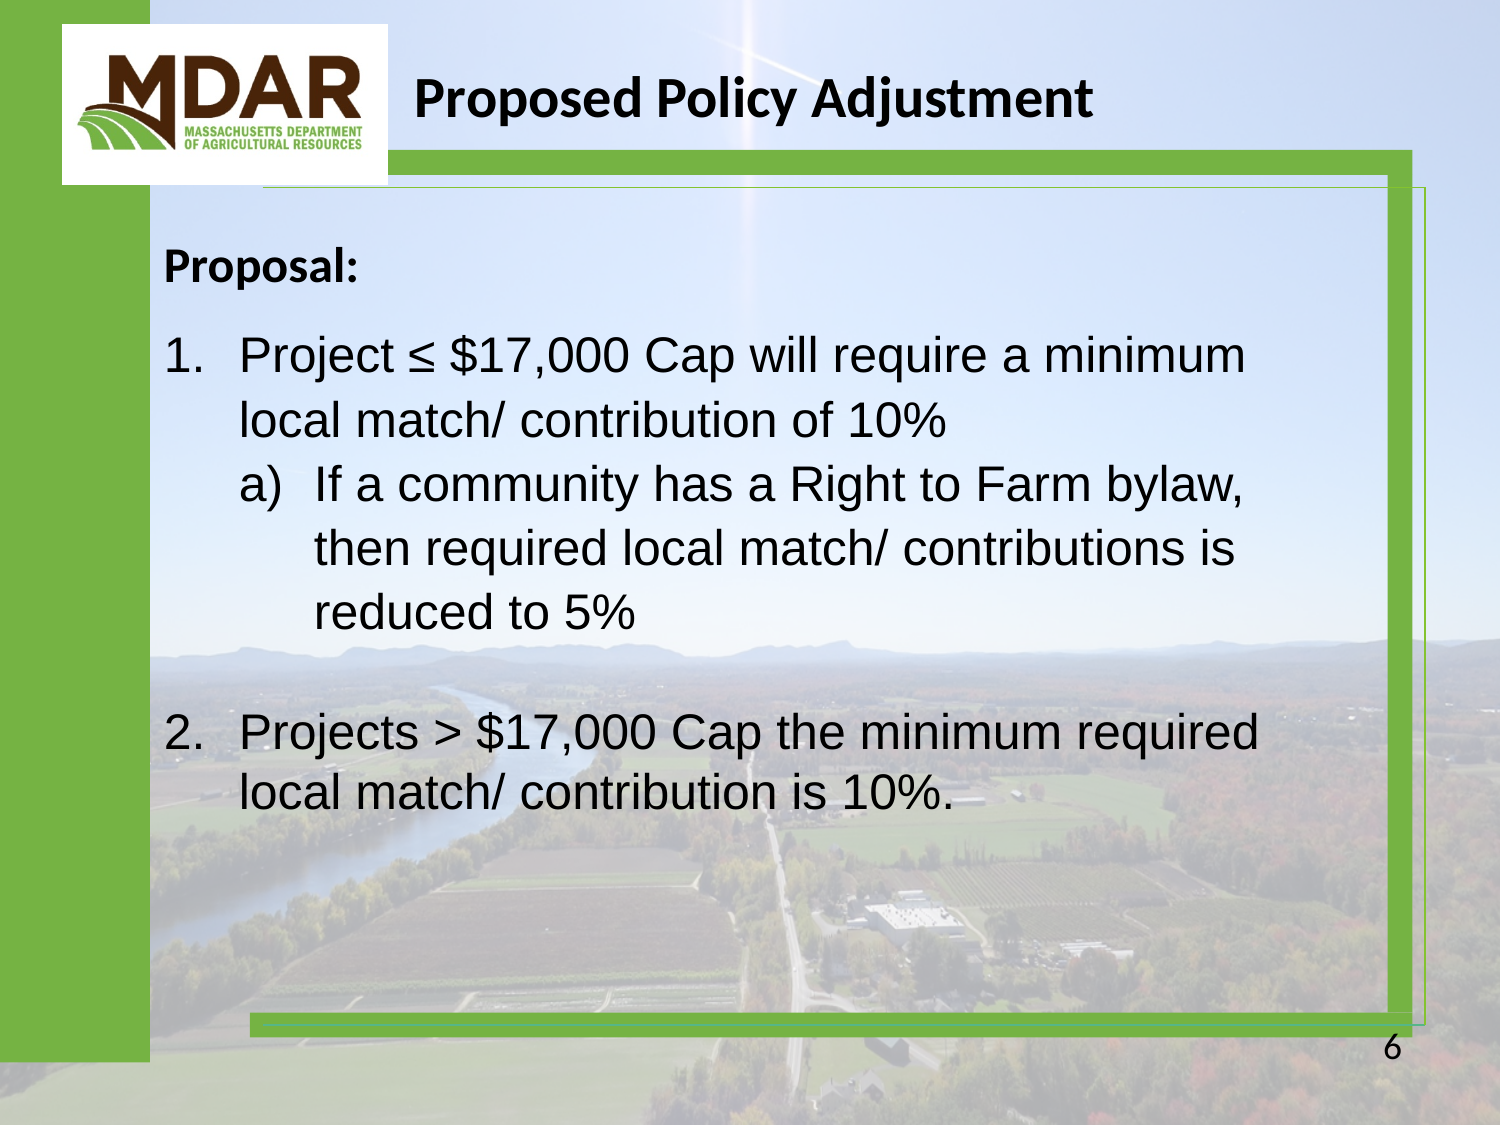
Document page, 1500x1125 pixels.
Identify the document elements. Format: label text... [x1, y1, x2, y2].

text_box Proposal: Project ≤ $17,000 Cap will require a minimum local match/ contribution of 10% If a community has a Right to Farm bylaw, then required local match/ contributions is reduced to 5% Projects > $17,000 Cap the minimum required local match/ contribution is 10%. [148, 224, 1349, 1016]
picture [62, 24, 388, 185]
title Proposed Policy Adjustment [399, 0, 1376, 188]
